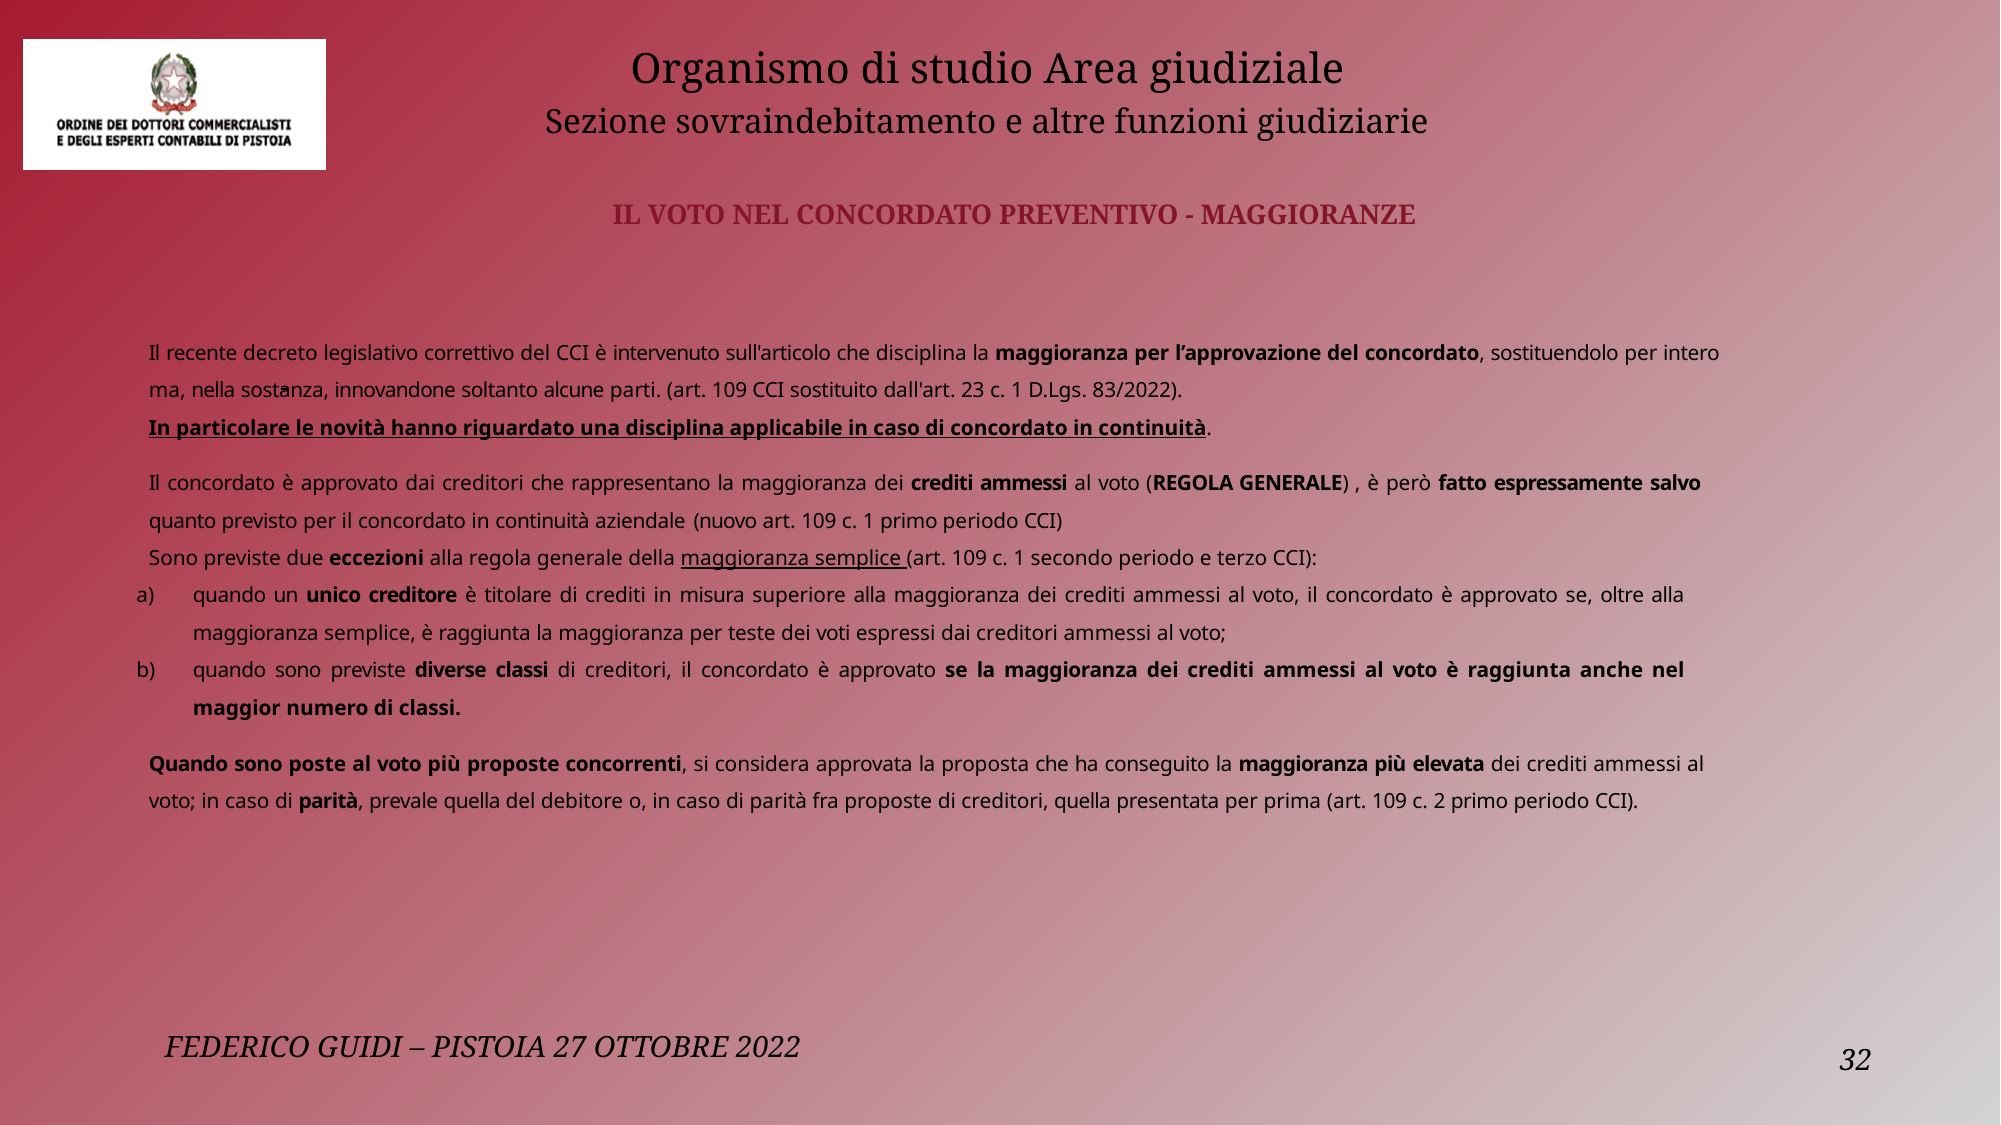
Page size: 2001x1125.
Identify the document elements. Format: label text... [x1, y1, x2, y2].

title IL VOTO NEL CONCORDATO PREVENTIVO - maggioranze [198, 185, 1830, 316]
footer FEDERICO GUIDI – PISTOIA 27 OTTOBRE 2022 [149, 1020, 969, 1072]
list [265, 345, 1769, 995]
slide_number 32 [1790, 1050, 1888, 1072]
text_box Il recente decreto legislativo correttivo del CCI è intervenuto sull'articolo che disciplina la maggioranza per l’approvazione del concordato, sostituendolo per intero ma, nella sostanza, innovandone soltanto alcune parti. (art. 109 CCI sostituito dall'art. 23 c. 1 D.Lgs. 83/2022). In particolare le novità hanno riguardato una disciplina applicabile in caso di concordato in continuità. Il concordato è approvato dai creditori che rappresentano la maggioranza dei crediti ammessi al voto (REGOLA GENERALE) , è però fatto espressamente salvo quanto previsto per il concordato in continuità aziendale (nuovo art. 109 c. 1 primo periodo CCI) Sono previste due eccezioni alla regola generale della maggioranza semplice (art. 109 c. 1 secondo periodo e terzo CCI): quando un unico creditore è titolare di crediti in misura superiore alla maggioranza dei crediti ammessi al voto, il concordato è approvato se, oltre alla maggioranza semplice, è raggiunta la maggioranza per teste dei voti espressi dai creditori ammessi al voto; quando sono previste diverse classi di creditori, il concordato è approvato se la maggioranza dei crediti ammessi al voto è raggiunta anche nel maggior numero di classi. Quando sono poste al voto più proposte concorrenti, si considera approvata la proposta che ha conseguito la maggioranza più elevata dei crediti ammessi al voto; in caso di parità, prevale quella del debitore o, in caso di parità fra proposte di creditori, quella presentata per prima (art. 109 c. 2 primo periodo CCI). [121, 319, 1735, 820]
text_box Organismo di studio Area giudiziale Sezione sovraindebitamento e altre funzioni giudiziarie [342, 34, 1644, 148]
picture [23, 38, 327, 171]
